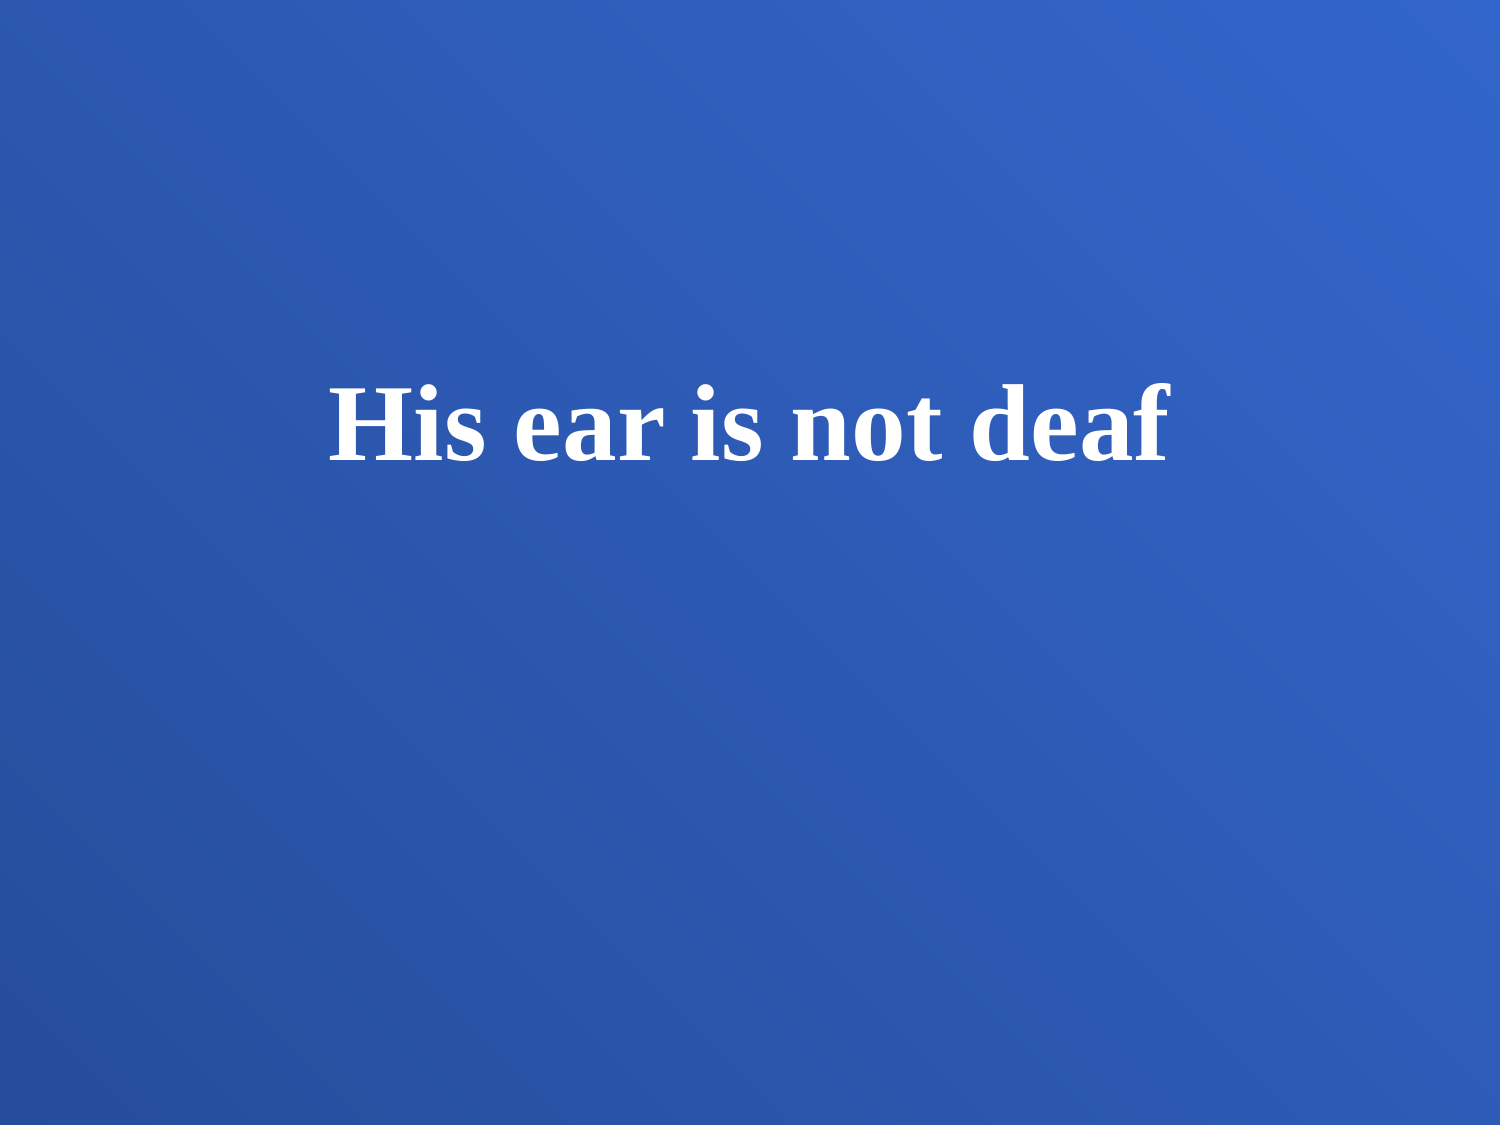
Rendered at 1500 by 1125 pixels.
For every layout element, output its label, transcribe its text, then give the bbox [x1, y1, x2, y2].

text_box His ear is not deaf [0, 365, 1500, 599]
